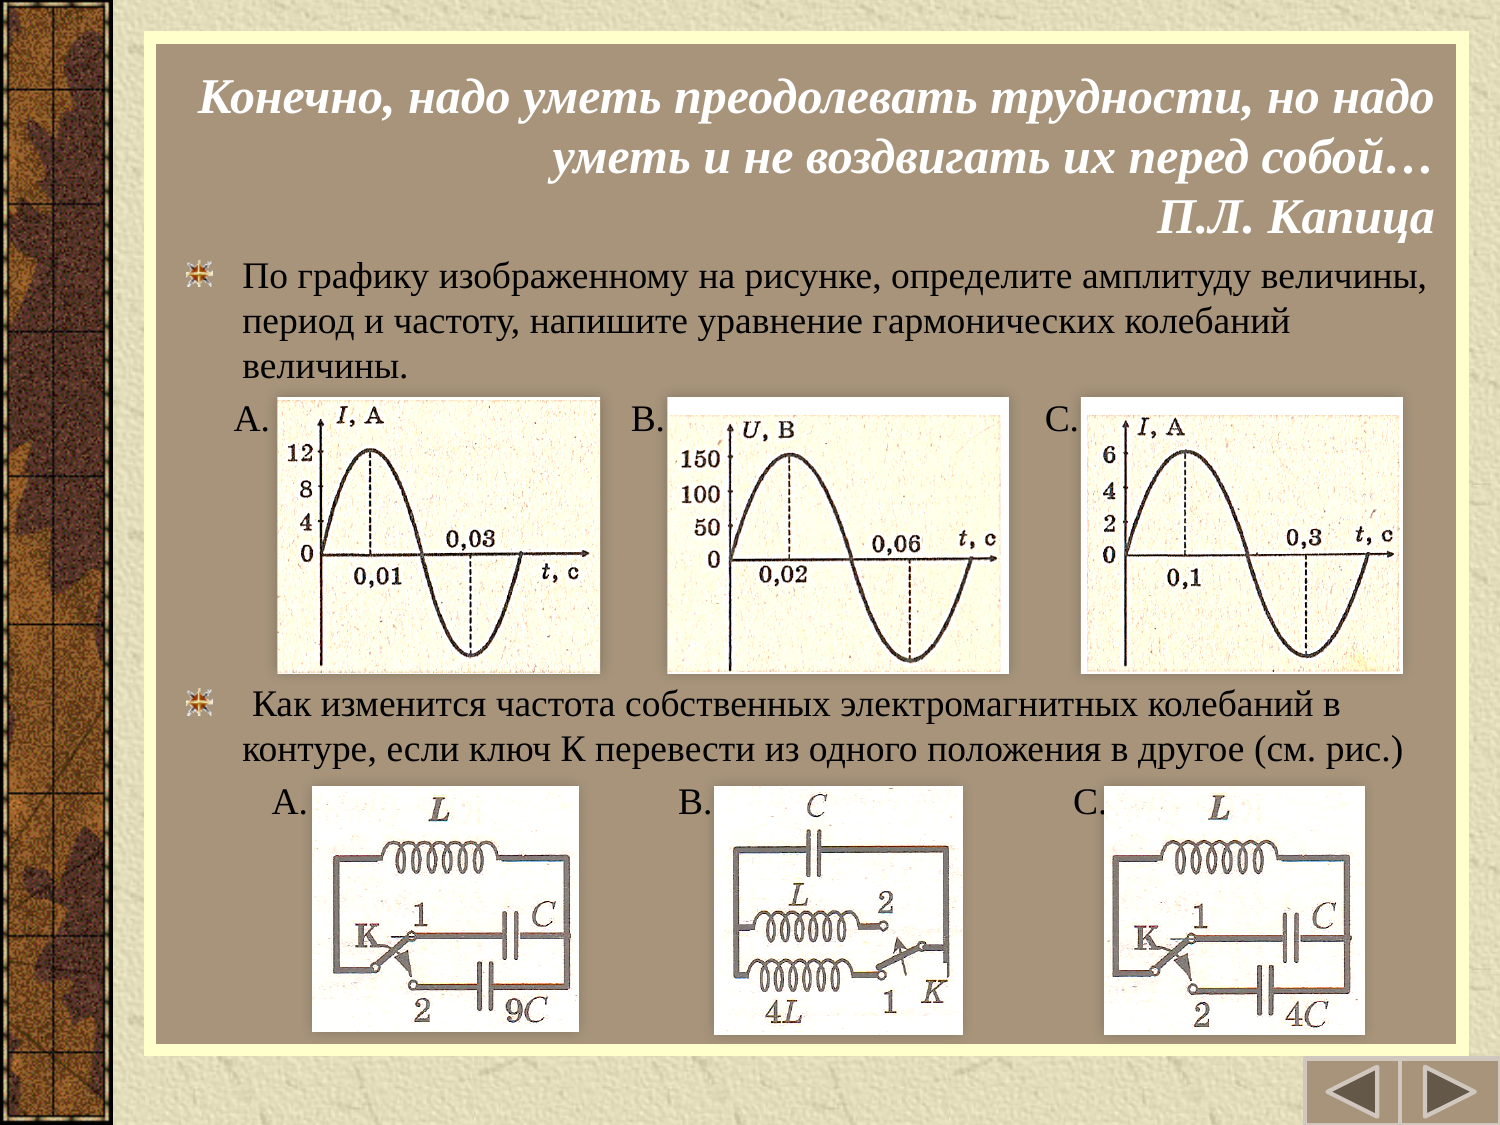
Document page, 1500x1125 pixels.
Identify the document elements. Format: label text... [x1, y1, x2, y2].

title Конечно, надо уметь преодолевать трудности, но надо уметь и не воздвигать их перед собой… П.Л. Капица [174, 62, 1450, 243]
list По графику изображенному на рисунке, определите амплитуду величины, период и частоту, напишите уравнение гармонических колебаний величины. А. В. С. Как изменится частота собственных электромагнитных колебаний в контуре, если ключ К перевести из одного положения в другое (см. рис.) А. В. С. [171, 243, 1450, 1035]
text_box [1402, 1056, 1500, 1125]
picture [1080, 396, 1404, 675]
picture [1104, 786, 1365, 1036]
picture [714, 786, 963, 1036]
picture [277, 396, 601, 675]
picture [312, 786, 579, 1033]
picture [667, 396, 1010, 675]
picture [0, 0, 1500, 1125]
picture [186, 260, 213, 287]
picture [186, 688, 213, 716]
text_box [1303, 1056, 1402, 1125]
